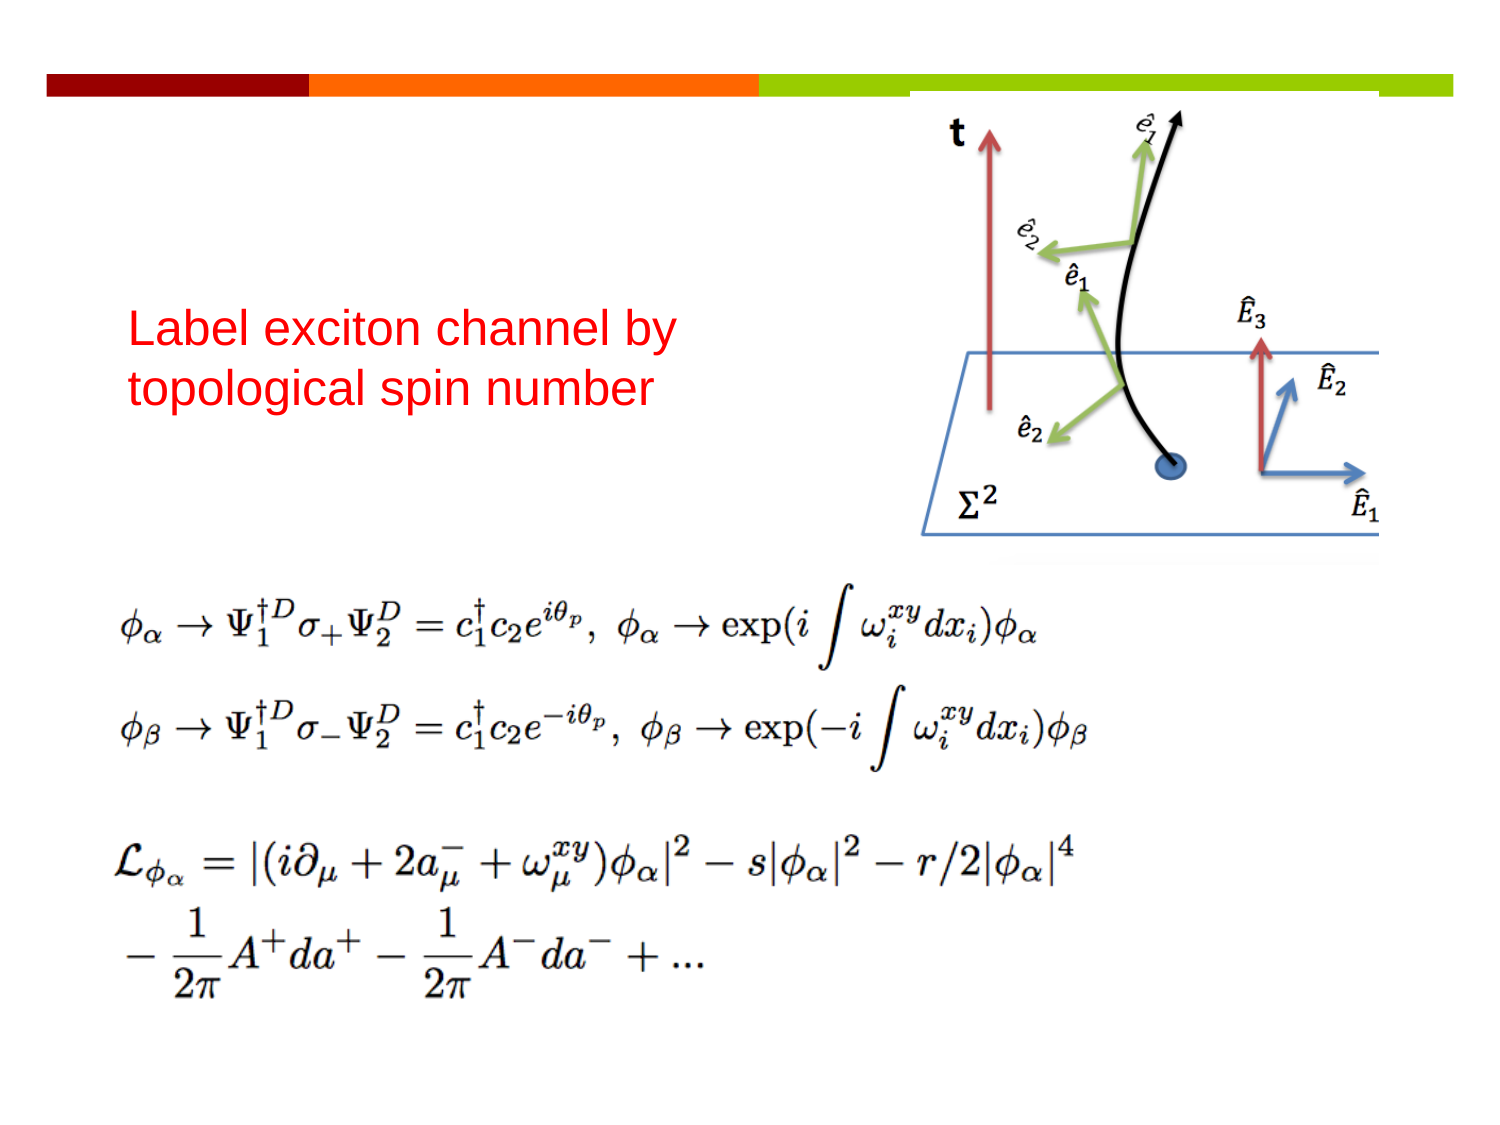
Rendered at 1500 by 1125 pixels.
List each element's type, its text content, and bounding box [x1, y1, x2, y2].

picture [90, 90, 1379, 777]
text_box Label exciton channel by topological spin number [112, 288, 694, 423]
picture [109, 804, 1075, 1009]
